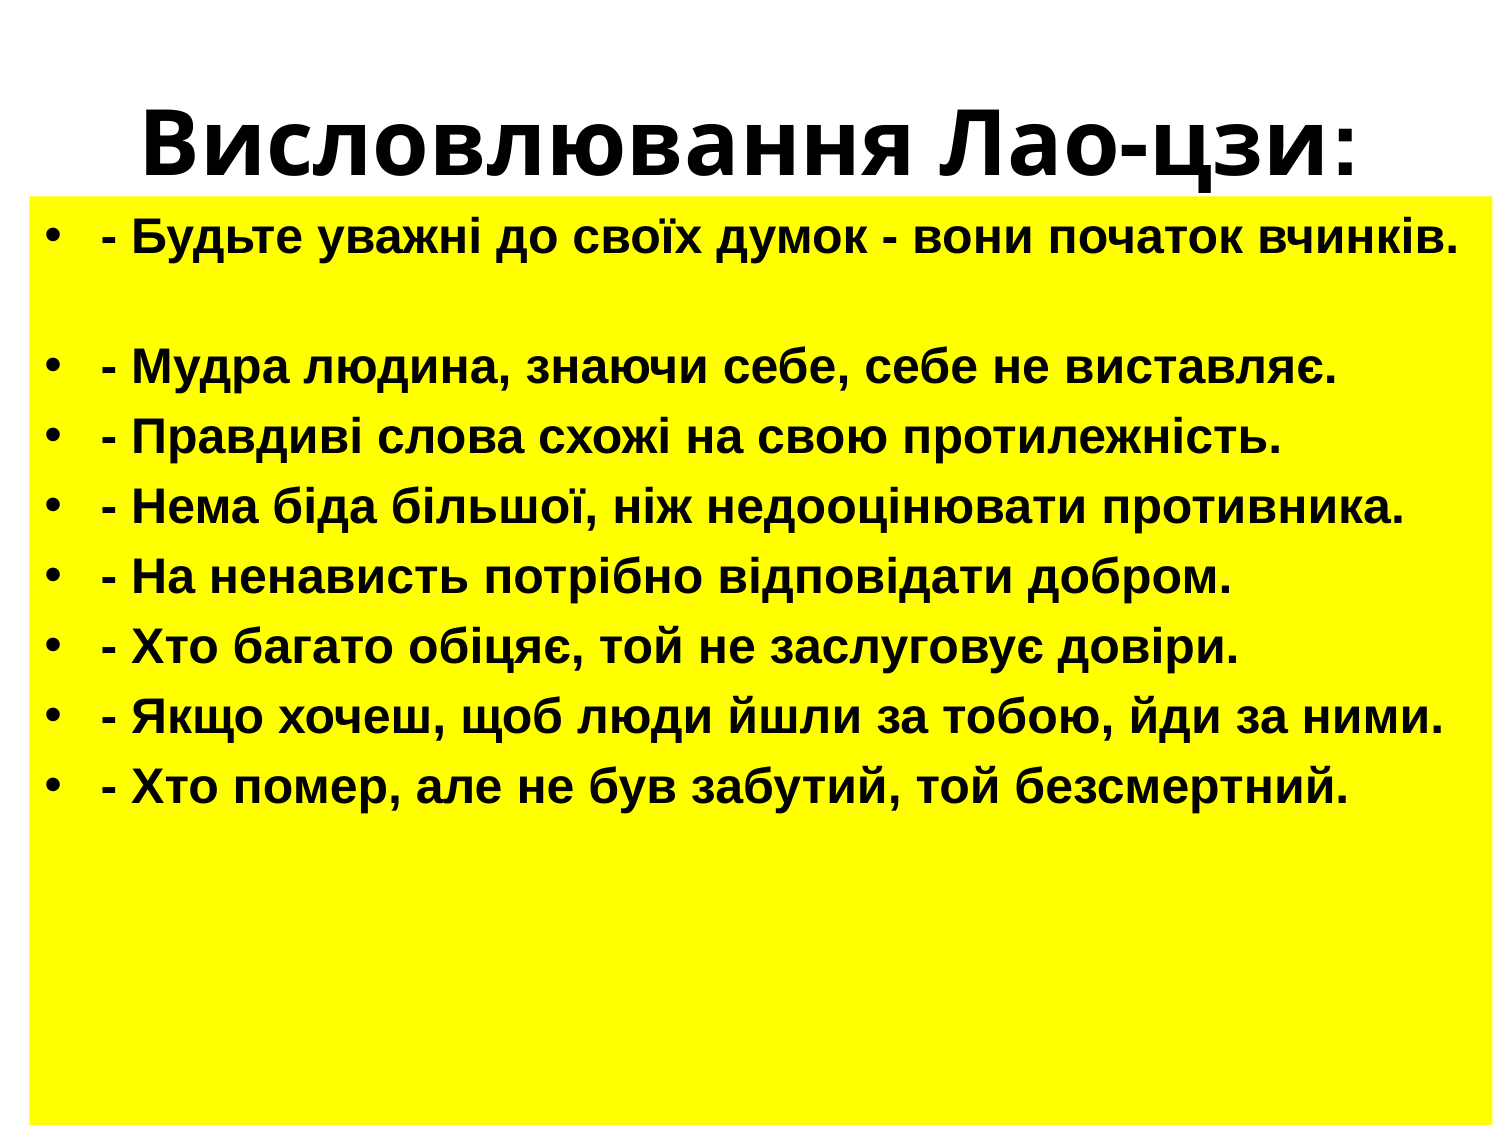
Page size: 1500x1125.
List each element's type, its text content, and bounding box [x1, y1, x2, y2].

list - Будьте уважні до своїх думок - вони початок вчинків. - Мудра людина, знаючи себе, себе не виставляє. - Правдиві слова схожі на свою протилежність. - Нема біда більшої, ніж недооцінювати противника. - На ненависть потрібно відповідати добром. - Хто багато обіцяє, той не заслуговує довіри. - Якщо хочеш, щоб люди йшли за тобою, йди за ними. - Хто помер, але не був забутий, той безсмертний. [29, 196, 1493, 1125]
title Висловлювання Лао-цзи: [74, 44, 1426, 196]
